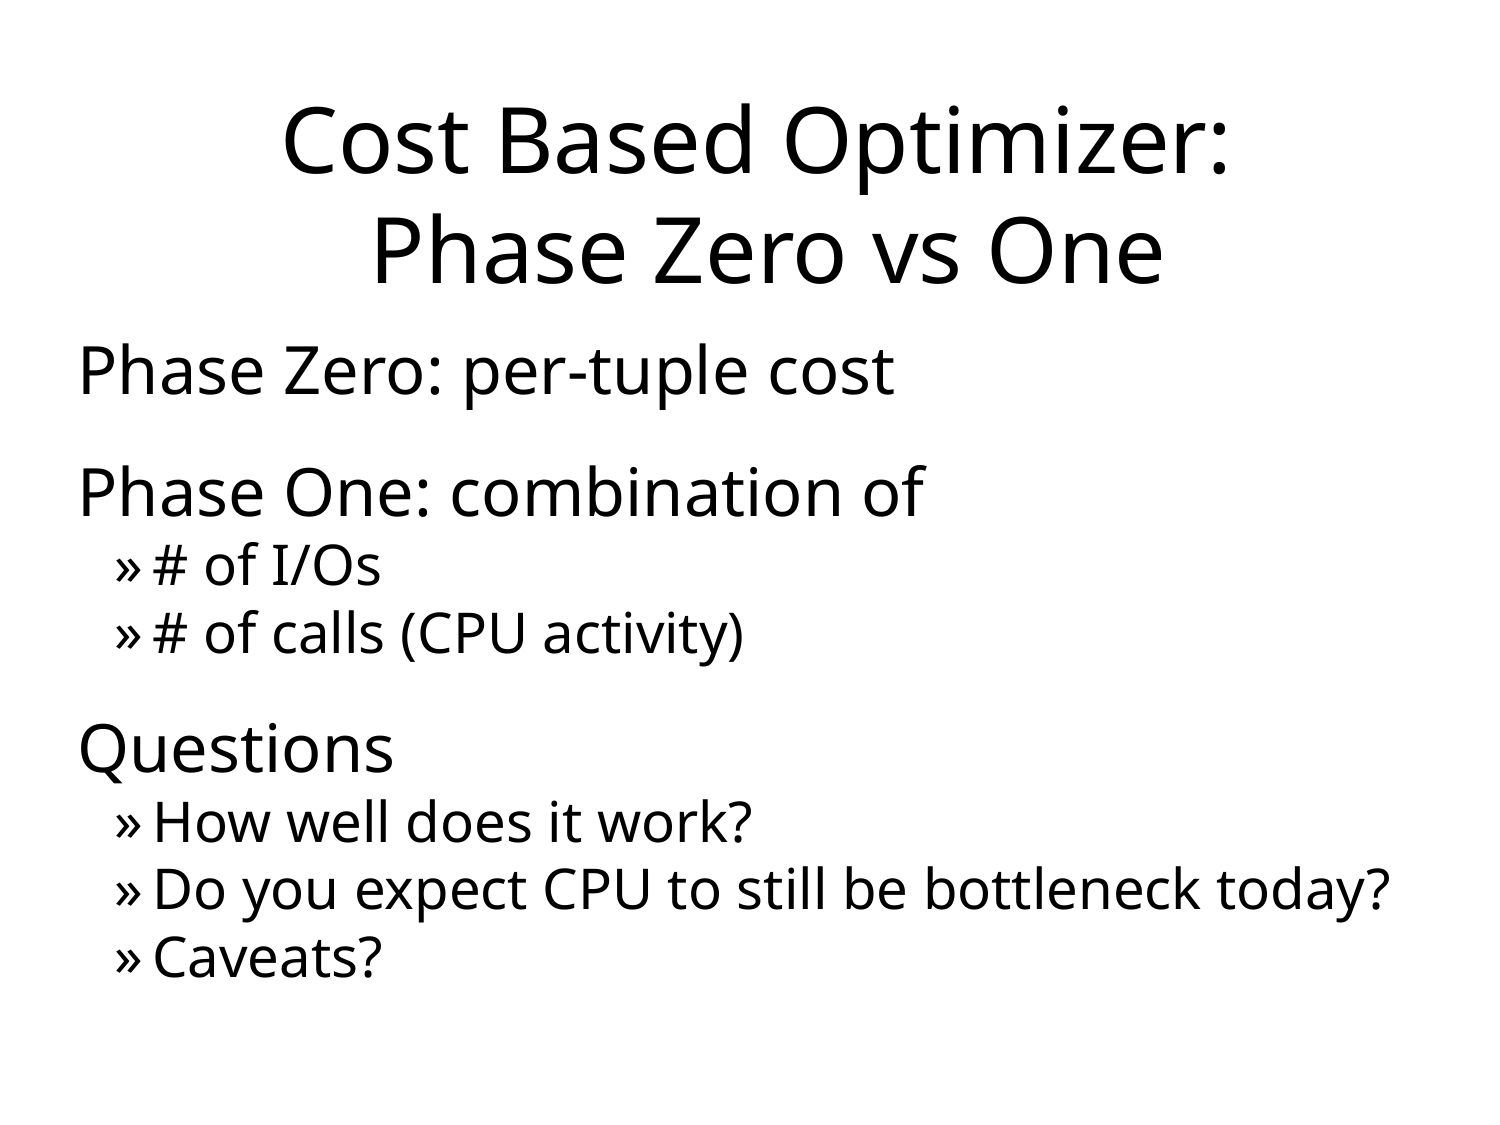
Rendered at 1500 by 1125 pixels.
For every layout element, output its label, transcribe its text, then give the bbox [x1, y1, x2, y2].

title Cost Based Optimizer: Phase Zero vs One [74, 97, 1463, 286]
list Phase Zero: per-tuple cost Phase One: combination of # of I/Os # of calls (CPU activity) Questions How well does it work? Do you expect CPU to still be bottleneck today? Caveats? [62, 319, 1488, 1013]
